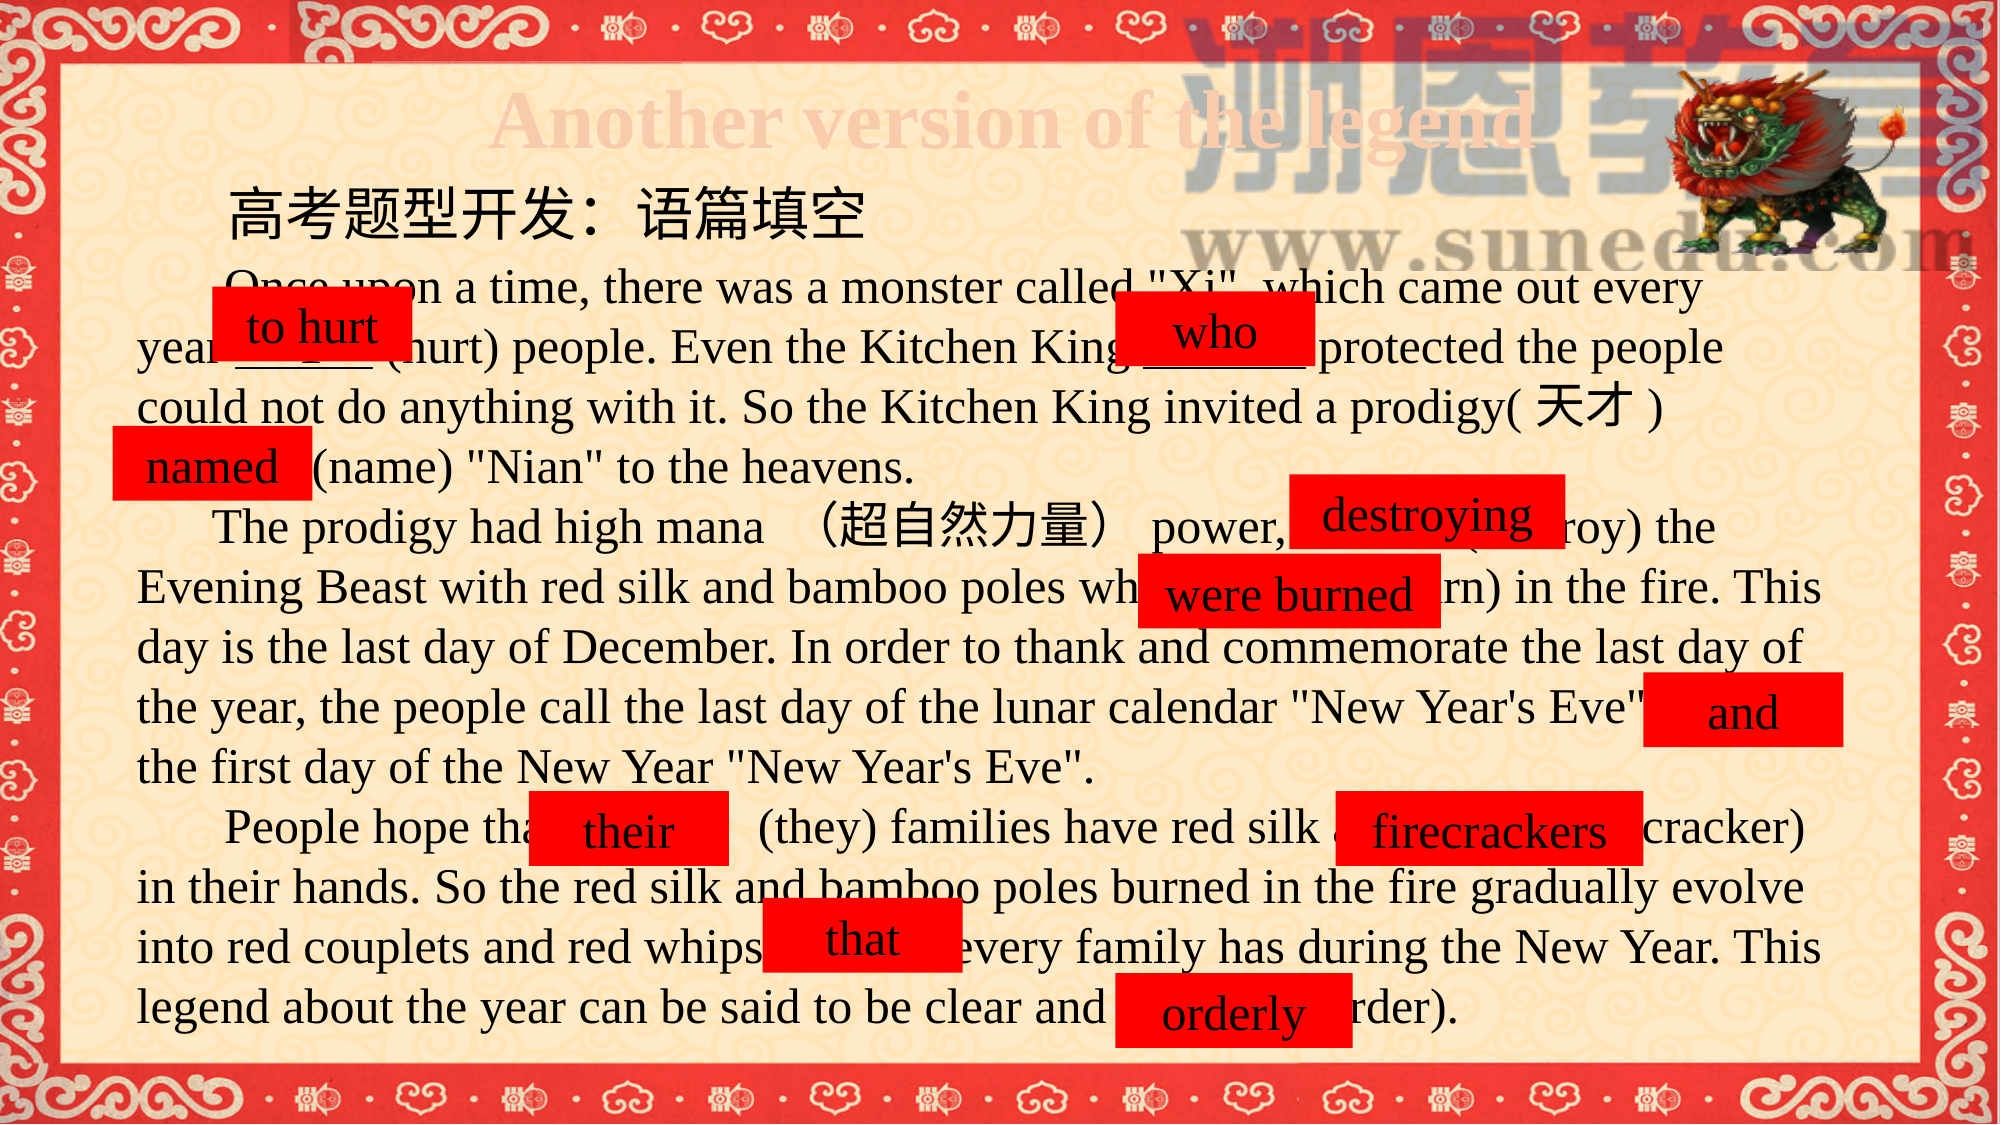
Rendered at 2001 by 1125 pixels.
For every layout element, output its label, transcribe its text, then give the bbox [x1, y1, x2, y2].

text_box firecrackers [1335, 791, 1644, 866]
text_box orderly [1115, 973, 1353, 1048]
text_box that [762, 897, 963, 973]
text_box 高考题型开发：语篇填空 [212, 169, 1106, 255]
text_box their [528, 791, 729, 866]
text_box named [112, 425, 313, 501]
text_box to hurt [212, 286, 413, 362]
text_box destroying [1289, 474, 1566, 550]
text_box Once upon a time, there was a monster called "Xi", which came out every year 1 (hurt) people. Even the Kitchen King 2 protected the people could not do anything with it. So the Kitchen King invited a prodigy(天才) 3 (name) "Nian" to the heavens. The prodigy had high mana （超自然力量）power, 4 (destroy) the Evening Beast with red silk and bamboo poles which 5 (burn) in the fire. This day is the last day of December. In order to thank and commemorate the last day of the year, the people call the last day of the lunar calendar "New Year's Eve" 6 the first day of the New Year "New Year's Eve". People hope that 7 (they) families have red silk and 8 (firecracker) in their hands. So the red silk and bamboo poles burned in the fire gradually evolve into red couplets and red whips 9 every family has during the New Year. This legend about the year can be said to be clear and 10 (order). [121, 246, 1848, 1041]
text_box Another version of the legend [429, 57, 1553, 173]
text_box were burned [1138, 553, 1441, 629]
text_box who [1115, 291, 1316, 367]
picture [0, 0, 2001, 1125]
text_box and [1643, 672, 1844, 748]
